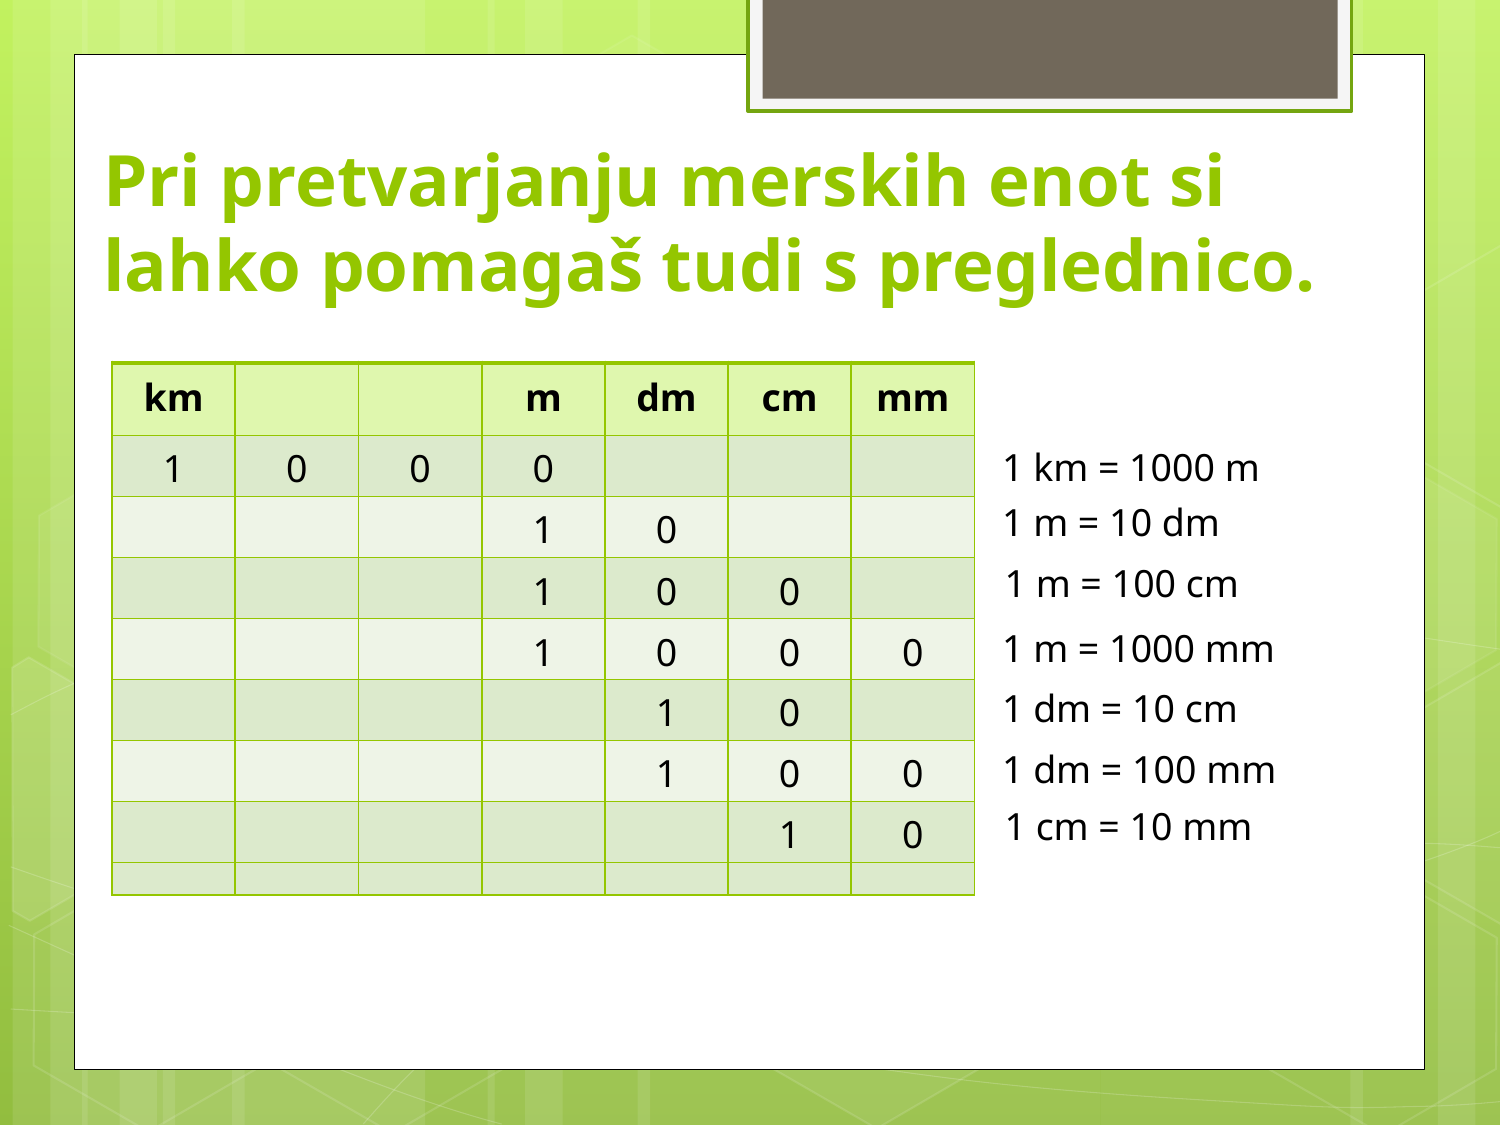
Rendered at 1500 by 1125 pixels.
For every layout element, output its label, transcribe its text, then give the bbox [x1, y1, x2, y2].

text_box 1 dm = 100 mm [987, 738, 1389, 799]
text_box 1 km = 1000 m [987, 436, 1389, 491]
table_cell [113, 863, 234, 894]
table_cell [729, 436, 850, 496]
table_cell 1 [483, 558, 604, 618]
text_box 1 m = 1000 mm [987, 617, 1389, 677]
table_cell 0 [729, 741, 850, 801]
table_cell [483, 741, 604, 801]
table_cell [113, 680, 234, 740]
table_cell [729, 497, 850, 557]
table_cell 0 [1476, 88, 1500, 93]
table_header dm [606, 365, 727, 435]
table_cell [852, 436, 974, 496]
table_cell 0 [236, 436, 358, 496]
table_cell [359, 741, 481, 801]
table_cell [236, 558, 358, 618]
table_cell [359, 802, 481, 862]
title Pri pretvarjanju merskih enot si lahko pomagaš tudi s preglednico. [88, 125, 1424, 313]
table_cell [236, 619, 358, 679]
table_cell 0 [606, 497, 727, 557]
table_cell [852, 497, 974, 557]
table_cell 1 [729, 802, 850, 862]
table_cell [729, 863, 850, 894]
table_cell 0 [729, 619, 850, 679]
table_cell 1 [606, 741, 727, 801]
table_header cm [729, 365, 850, 435]
table_cell 1 [113, 436, 234, 496]
table_cell 1 [606, 680, 727, 740]
table_cell [606, 436, 727, 496]
table_cell 0 [729, 558, 850, 618]
table_cell 0 [483, 436, 604, 496]
table_cell [483, 802, 604, 862]
table_cell [236, 863, 358, 894]
table_cell 0 [12, 88, 50, 93]
table_cell [359, 619, 481, 679]
table_cell 0 [606, 619, 727, 679]
table_cell 1 [483, 619, 604, 679]
table_header mm [852, 365, 974, 435]
table_header [359, 365, 481, 435]
table_cell [359, 863, 481, 894]
table_cell [483, 680, 604, 740]
table_cell [113, 741, 234, 801]
table_cell 0 [852, 802, 974, 862]
table_header mm [1437, 520, 1476, 527]
table_cell [113, 619, 234, 679]
table_cell [359, 497, 481, 557]
table_header km [113, 365, 234, 435]
text_box 1 m = 100 cm [989, 552, 1392, 613]
table_cell [236, 802, 358, 862]
table_cell 1 [483, 497, 604, 557]
table_cell [852, 680, 974, 740]
table_cell [359, 680, 481, 740]
table_cell 0 [729, 680, 850, 740]
table_cell 0 [359, 436, 481, 496]
table_cell [236, 741, 358, 801]
table_cell 0 [852, 741, 974, 801]
table_cell [483, 863, 604, 894]
table_header m [483, 365, 604, 435]
table_cell [236, 680, 358, 740]
text_box 1 dm = 10 cm [987, 677, 1389, 738]
table_cell [113, 558, 234, 618]
table_cell [113, 497, 234, 557]
table_cell [852, 863, 974, 894]
table_header [236, 365, 358, 435]
table_cell 0 [1425, 88, 1437, 93]
text_box 1 m = 10 dm [987, 491, 1389, 552]
table_cell 1 [0, 299, 11, 306]
table_cell [359, 558, 481, 618]
table_header mm [50, 520, 74, 527]
table_cell 0 [852, 619, 974, 679]
table_cell [852, 558, 974, 618]
table_cell 0 [606, 558, 727, 618]
table_cell [606, 863, 727, 894]
table_cell [606, 802, 727, 862]
text_box 1 cm = 10 mm [989, 795, 1392, 855]
table_cell [113, 802, 234, 862]
table_cell [236, 497, 358, 557]
